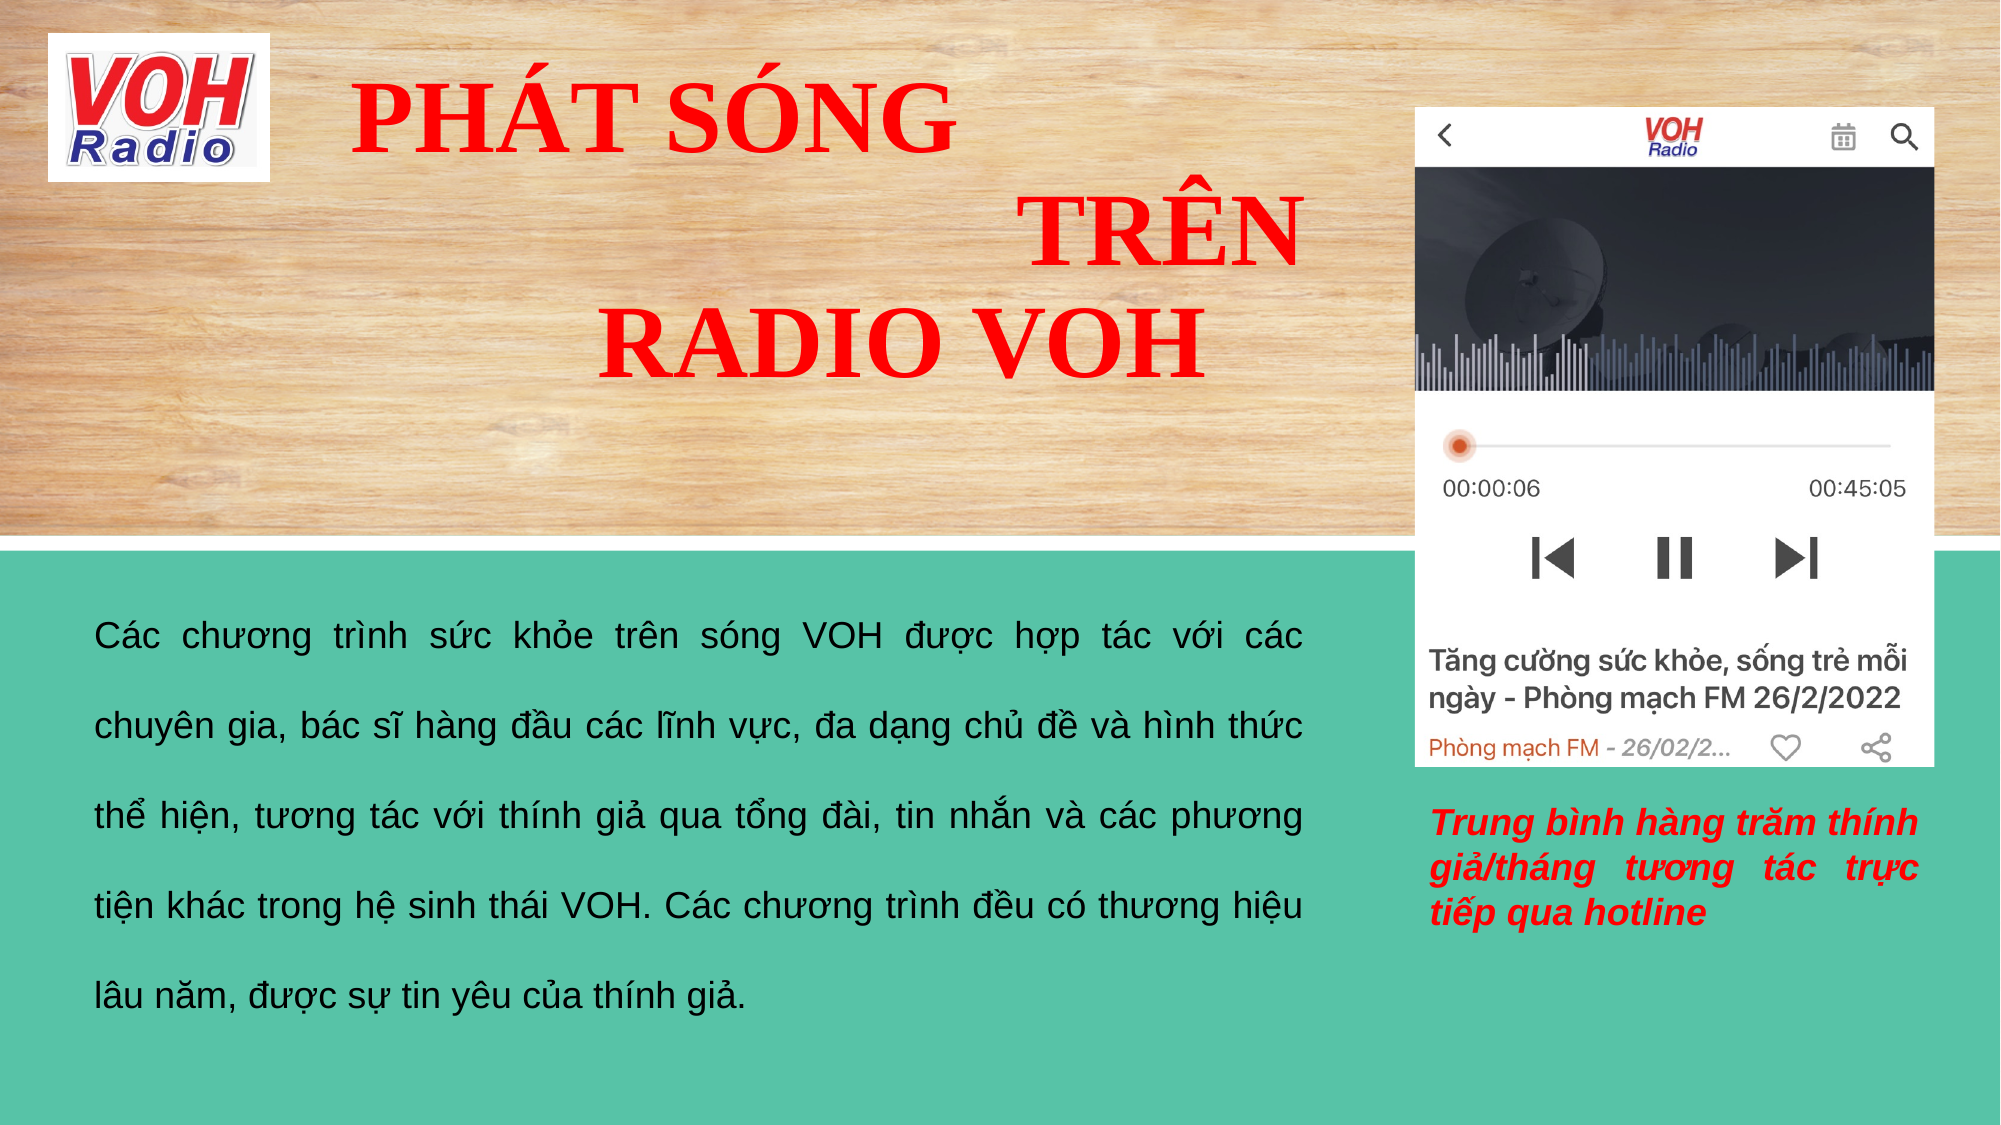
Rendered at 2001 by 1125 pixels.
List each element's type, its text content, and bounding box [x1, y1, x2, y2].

text_box Trung bình hàng trăm thính giả/tháng tương tác trực tiếp qua hotline [1414, 790, 1935, 941]
picture [0, 0, 2001, 1125]
title PHÁT SÓNG TRÊN RADIO VOH [331, 55, 1473, 412]
text_box Các chương trình sức khỏe trên sóng VOH được hợp tác với các chuyên gia, bác sĩ hàng đầu các lĩnh vực, đa dạng chủ đề và hình thức thể hiện, tương tác với thính giả qua tổng đài, tin nhắn và các phương tiện khác trong hệ sinh thái VOH. Các chương trình đều có thương hiệu lâu năm, được sự tin yêu của thính giả. [79, 558, 1319, 1024]
